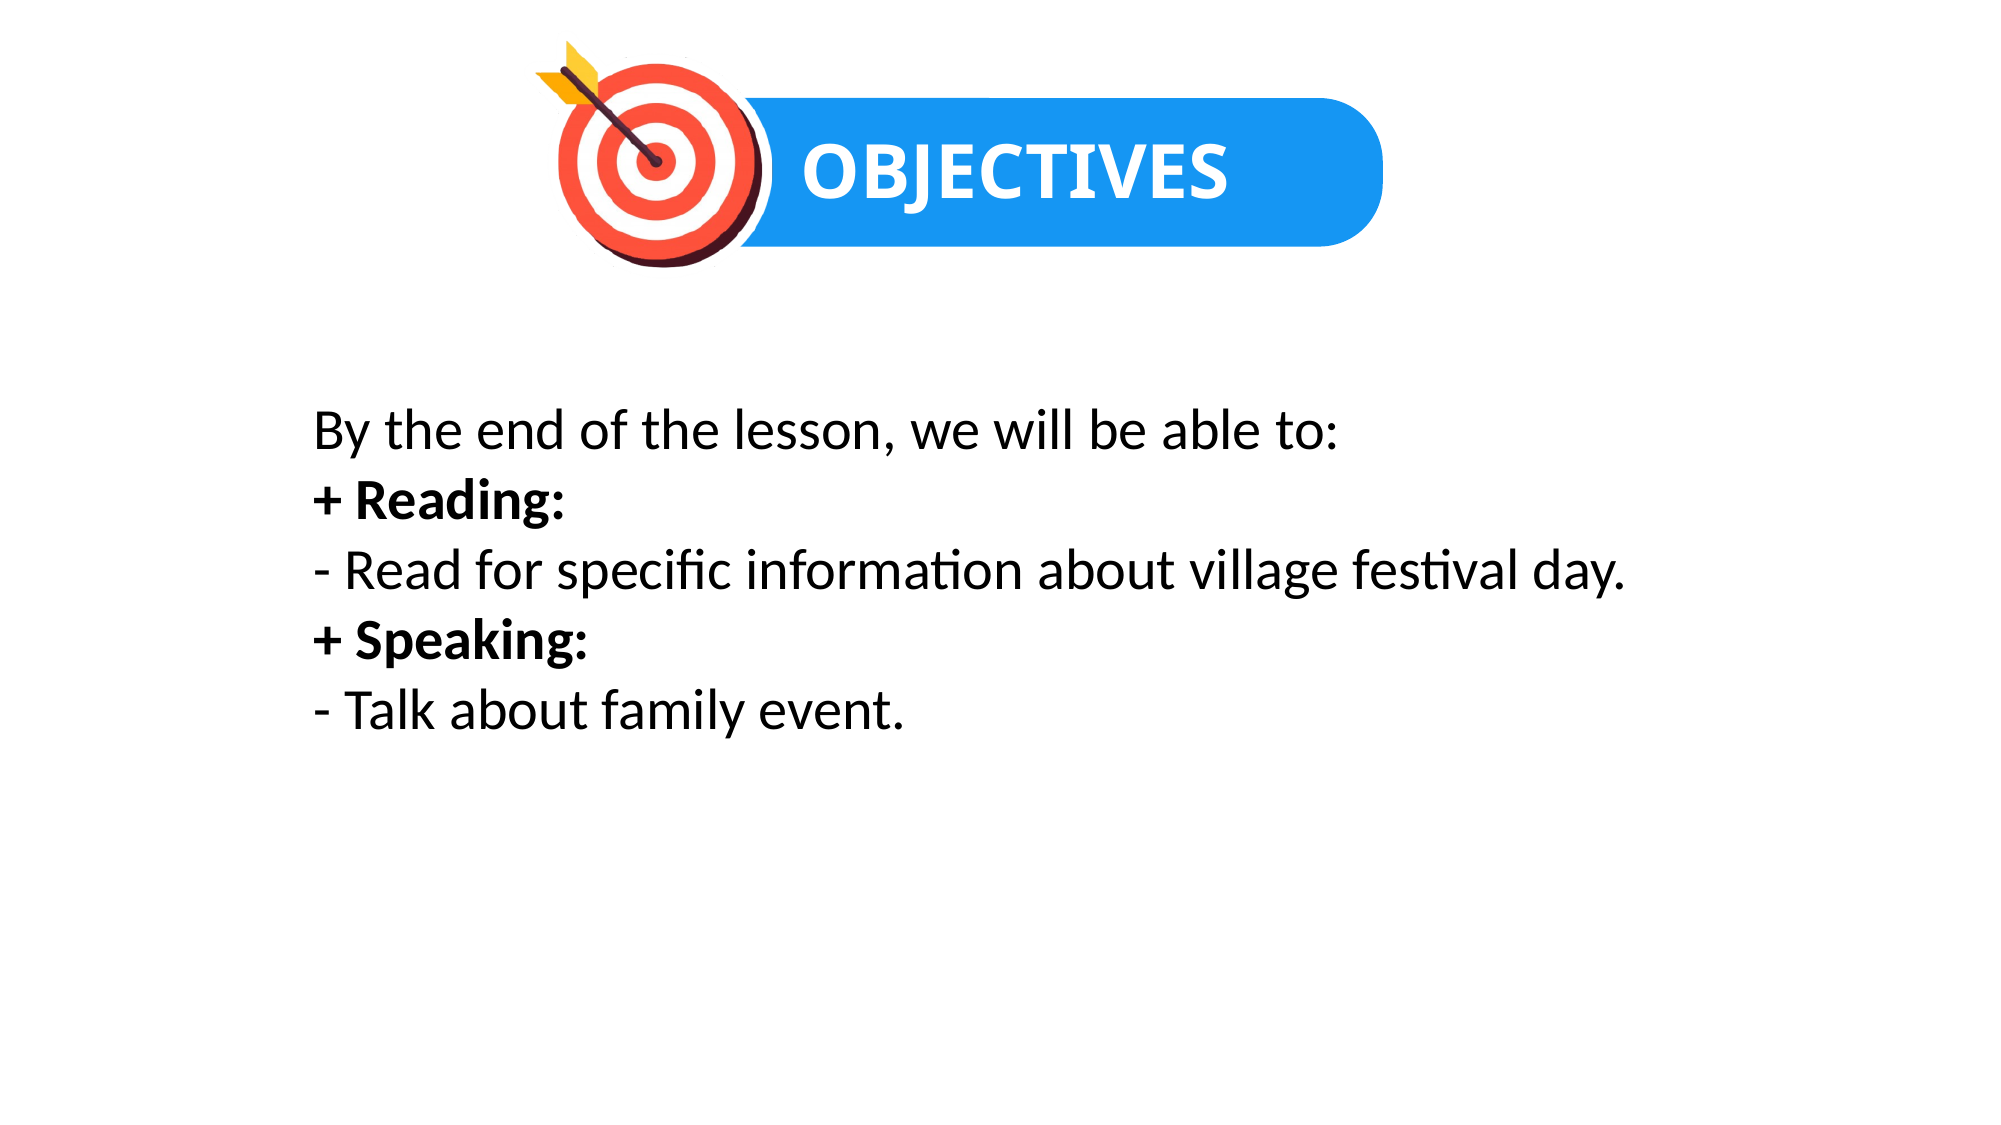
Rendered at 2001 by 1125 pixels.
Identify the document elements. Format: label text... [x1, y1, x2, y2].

text_box OBJECTIVES [786, 115, 1330, 221]
text_box By the end of the lesson, we will be able to: + Reading: - Read for specific information about village festival day. + Speaking: - Talk about family event. [299, 313, 1902, 749]
picture [523, 23, 773, 284]
text_box [773, 96, 1384, 248]
